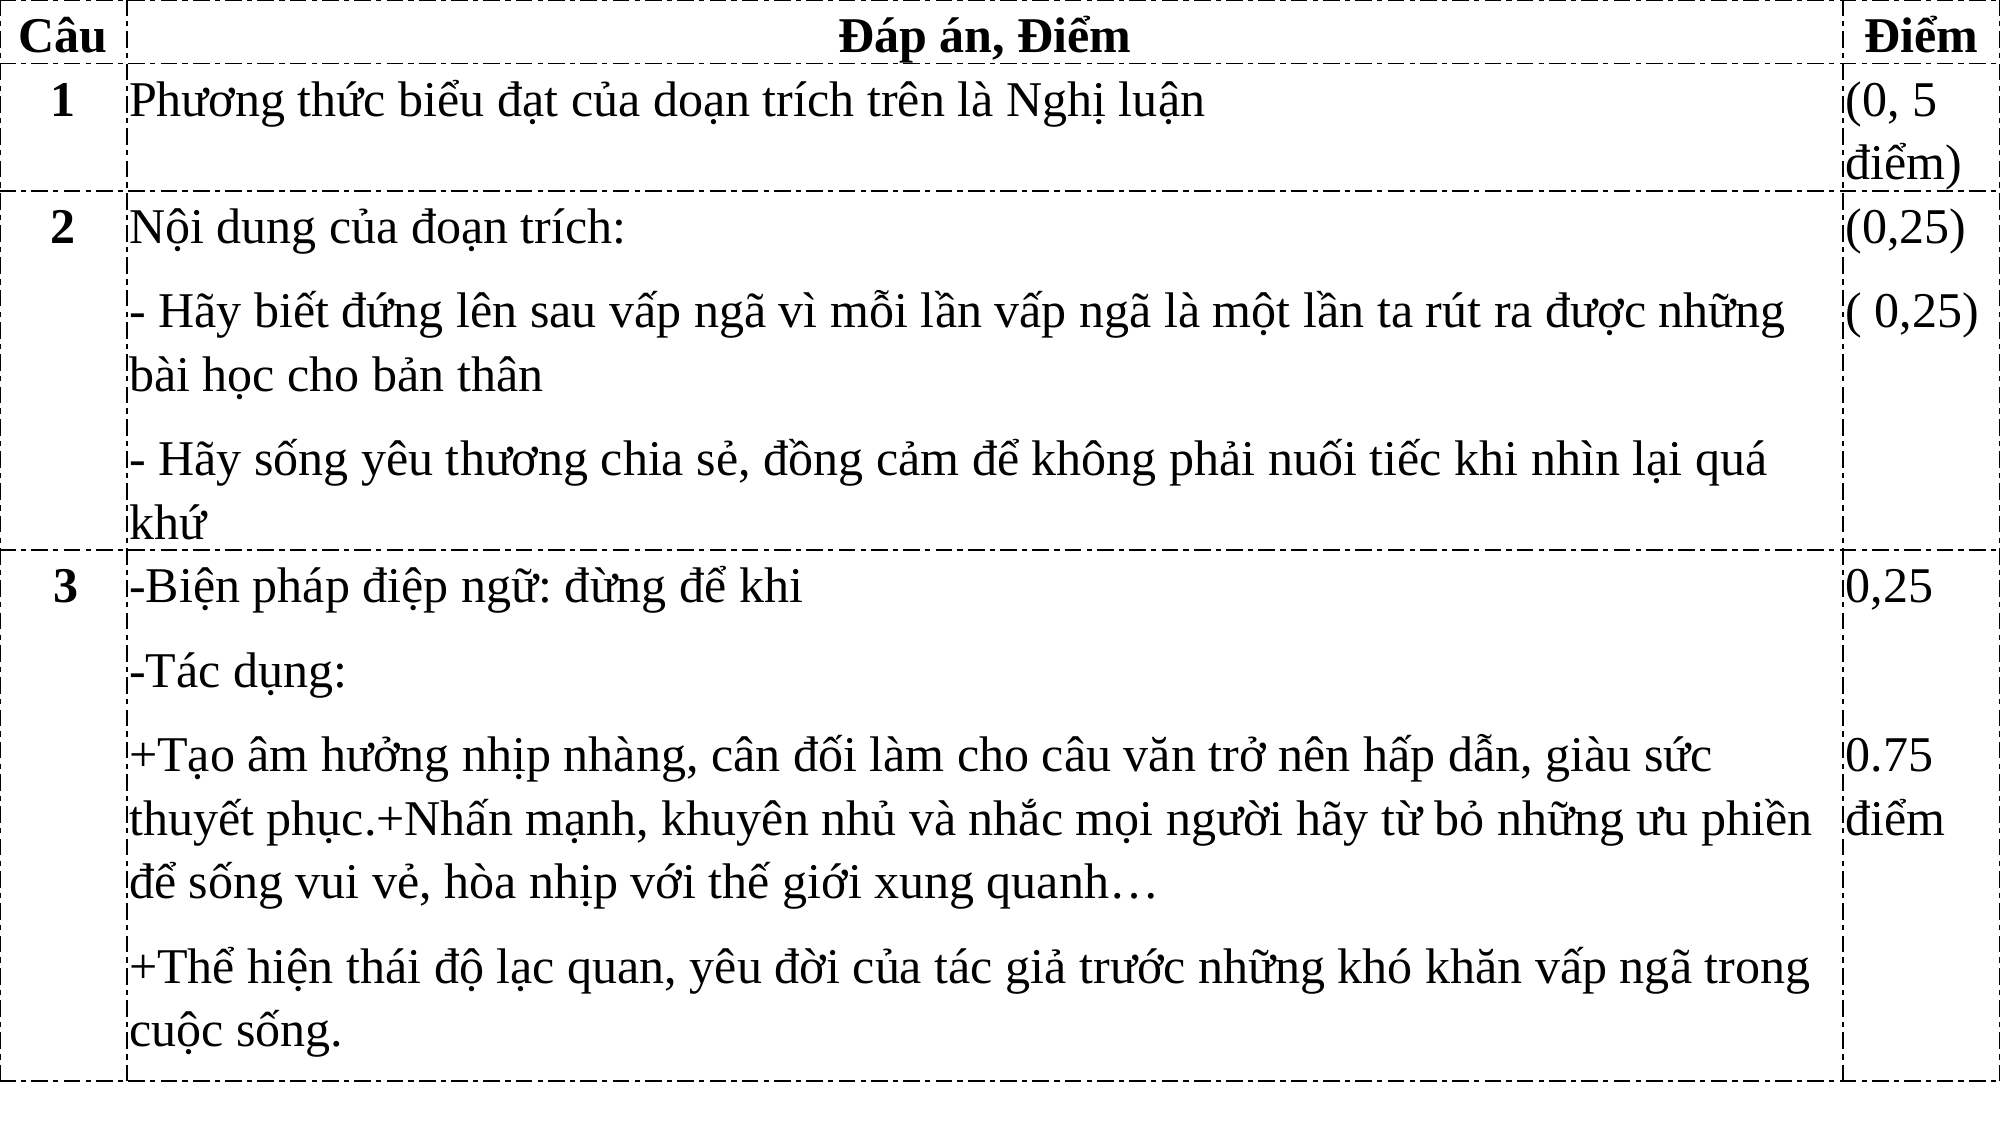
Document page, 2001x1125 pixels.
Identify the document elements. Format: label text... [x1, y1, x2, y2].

table_cell 0,25 0.75 điểm [1843, 550, 2000, 1081]
table_cell 1 [0, 64, 127, 191]
table_cell Phương thức biểu đạt của doạn trích trên là Nghị luận [127, 64, 1843, 191]
table_cell 2 [0, 191, 127, 550]
table_header Điểm [1843, 0, 2000, 64]
table_cell (0, 5 điểm) [1843, 64, 2000, 191]
table_cell 3 [0, 550, 127, 1081]
table_cell (0,25) ( 0,25) [1843, 191, 2000, 550]
table_cell -Biện pháp điệp ngữ: đừng để khi -Tác dụng: +Tạo âm hưởng nhịp nhàng, cân đối làm cho câu văn trở nên hấp dẫn, giàu sức thuyết phục.+Nhấn mạnh, khuyên nhủ và nhắc mọi người hãy từ bỏ những ưu phiền để sống vui vẻ, hòa nhịp với thế giới xung quanh… +Thể hiện thái độ lạc quan, yêu đời của tác giả trước những khó khăn vấp ngã trong cuộc sống. [127, 550, 1843, 1081]
table_header Đáp án, Điểm [127, 0, 1843, 64]
table_cell Nội dung của đoạn trích: - Hãy biết đứng lên sau vấp ngã vì mỗi lần vấp ngã là một lần ta rút ra được những bài học cho bản thân - Hãy sống yêu thương chia sẻ, đồng cảm để không phải nuối tiếc khi nhìn lại quá khứ [127, 191, 1843, 550]
table_header Câu [0, 0, 127, 64]
